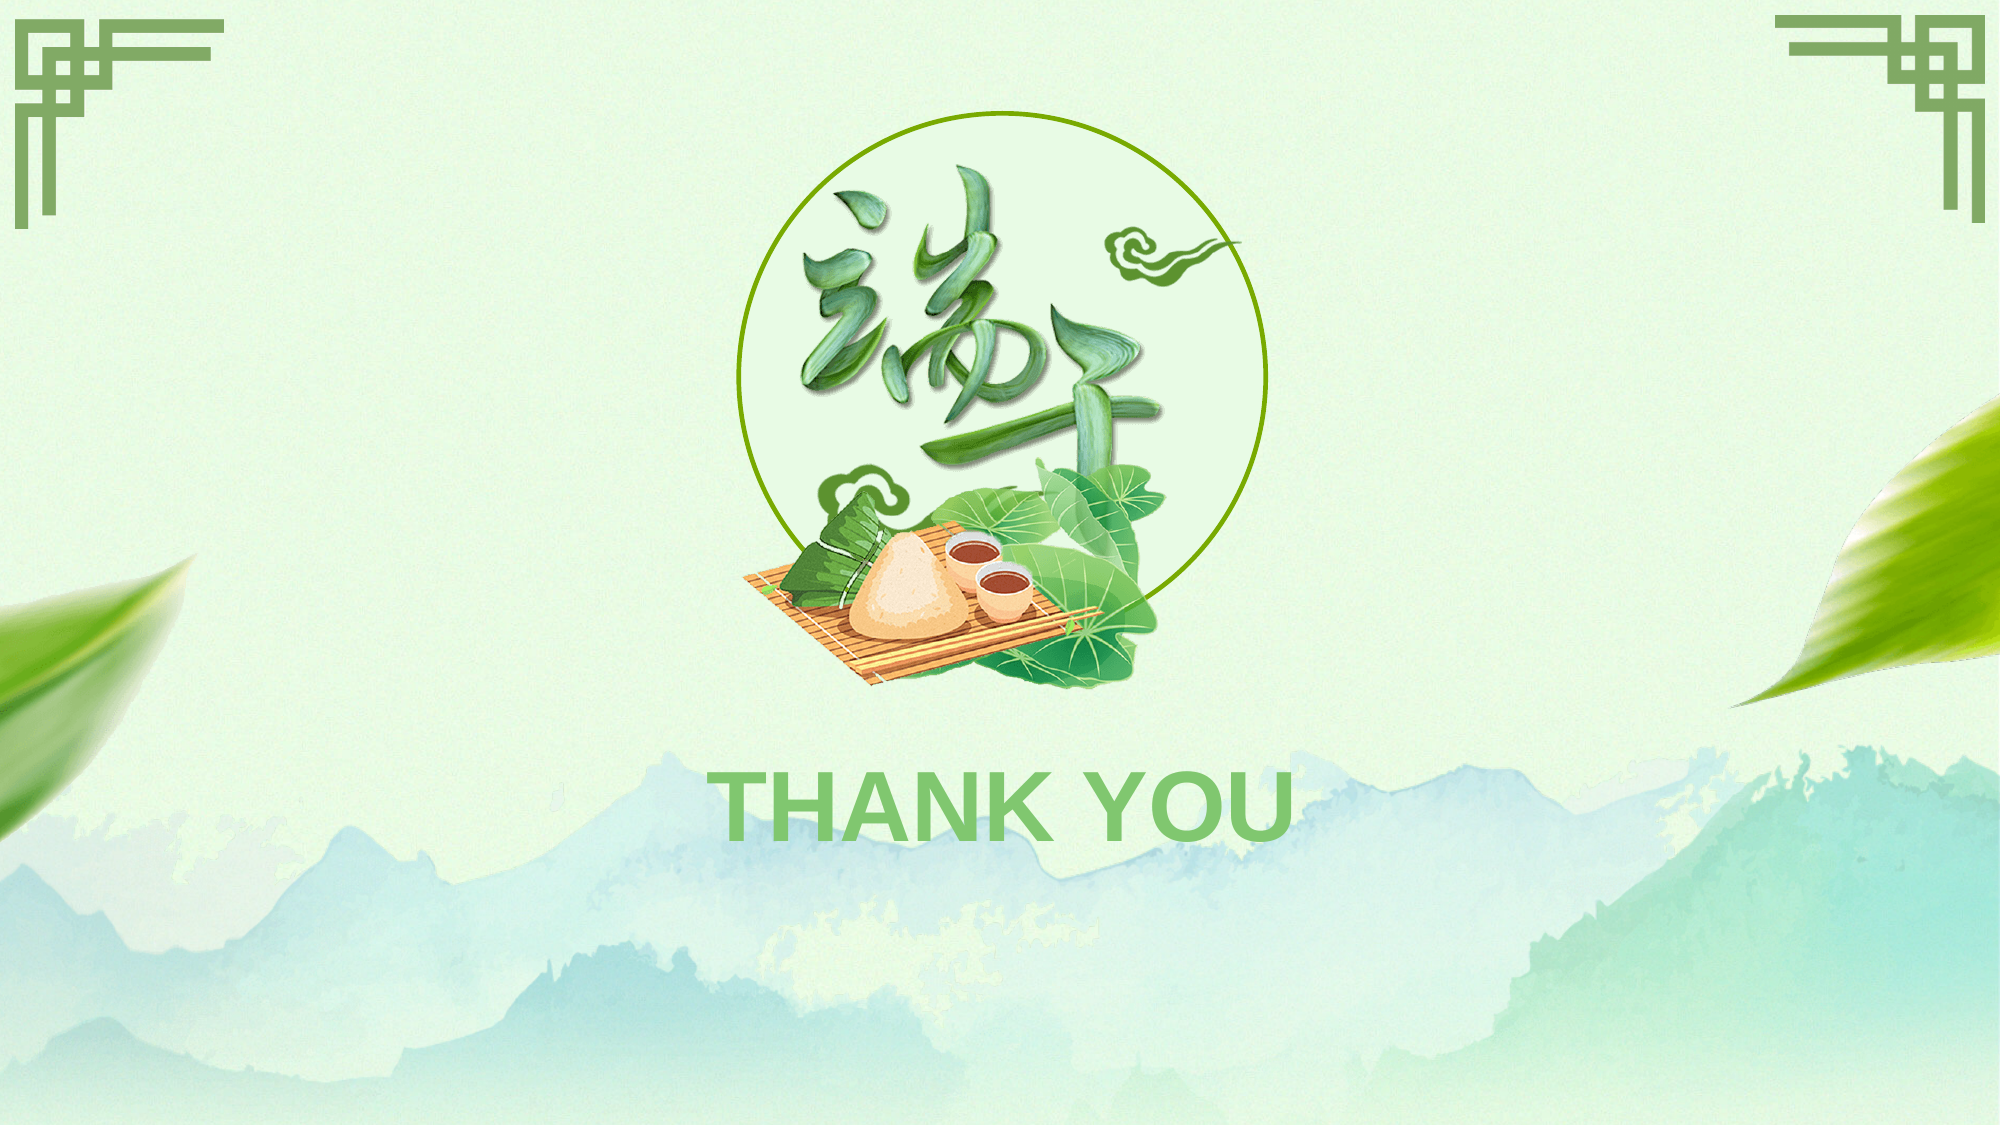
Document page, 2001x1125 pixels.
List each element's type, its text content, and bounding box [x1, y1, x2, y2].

text_box THANK YOU [268, 734, 1736, 869]
picture [0, 0, 2000, 1125]
text_box [876, 112, 1128, 144]
text_box [737, 280, 756, 440]
